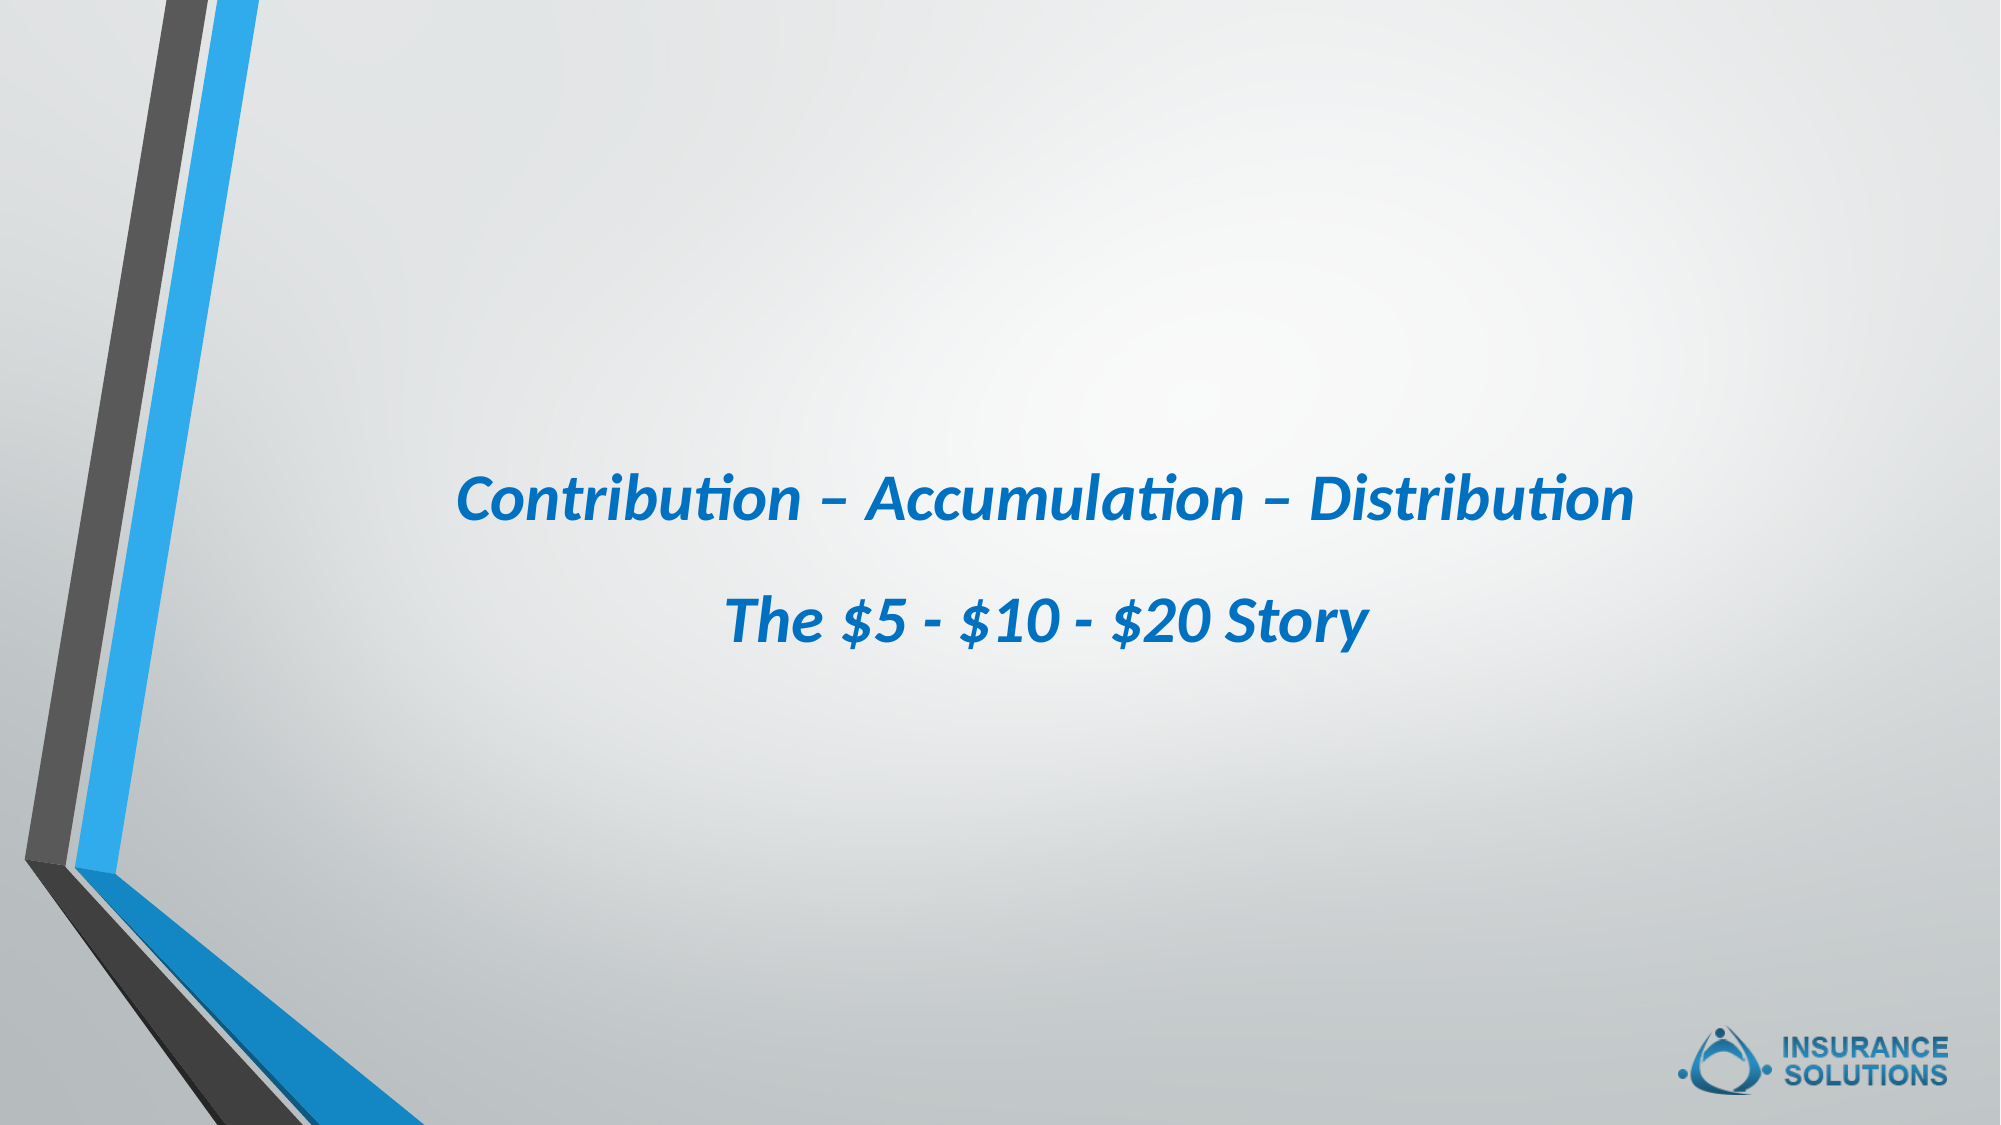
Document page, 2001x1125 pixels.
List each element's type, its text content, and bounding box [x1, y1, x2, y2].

text_box Contribution – Accumulation – Distribution The $5 - $10 - $20 Story [419, 454, 1675, 671]
picture [1677, 1025, 1948, 1096]
